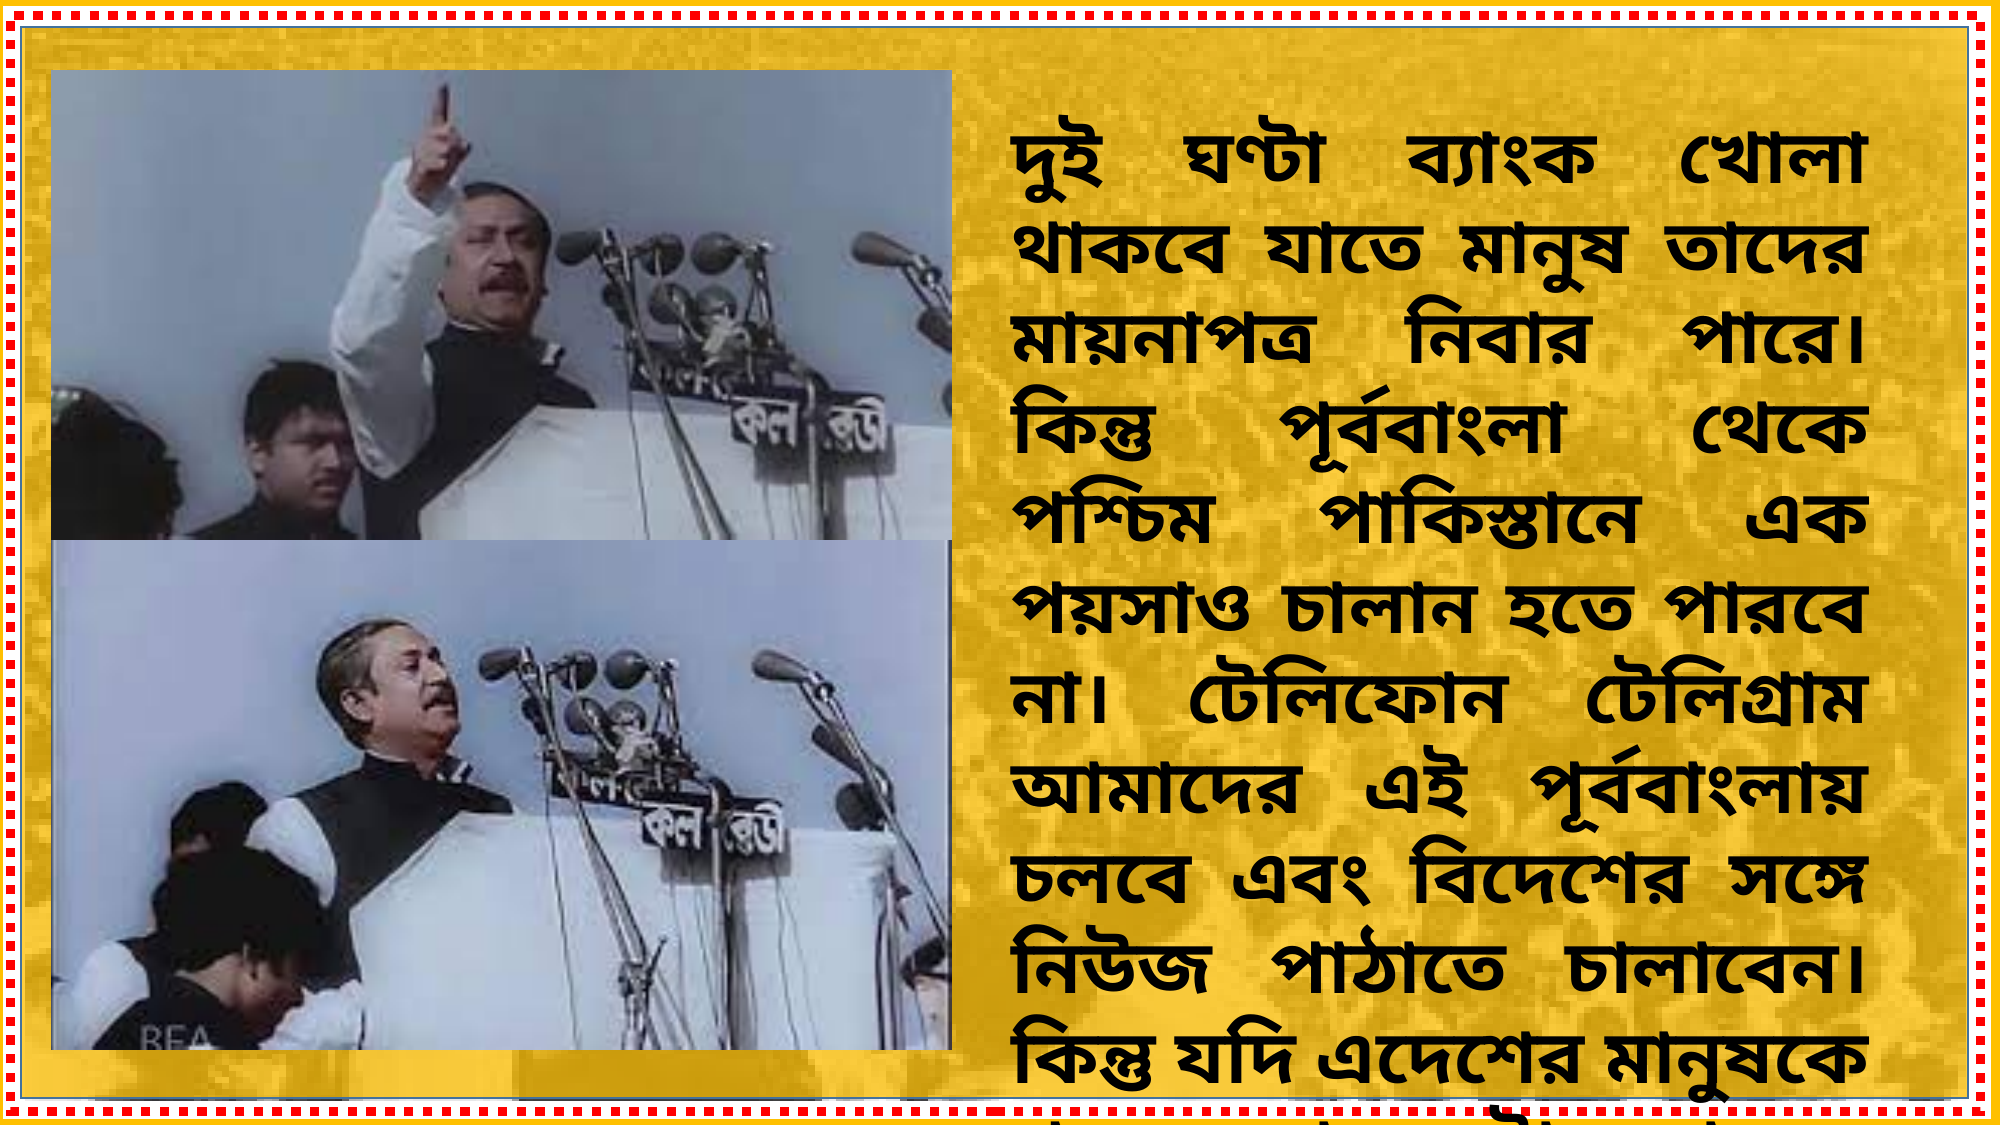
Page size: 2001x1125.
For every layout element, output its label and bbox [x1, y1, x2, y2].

text_box [51, 70, 952, 1050]
text_box [0, 0, 1997, 1125]
